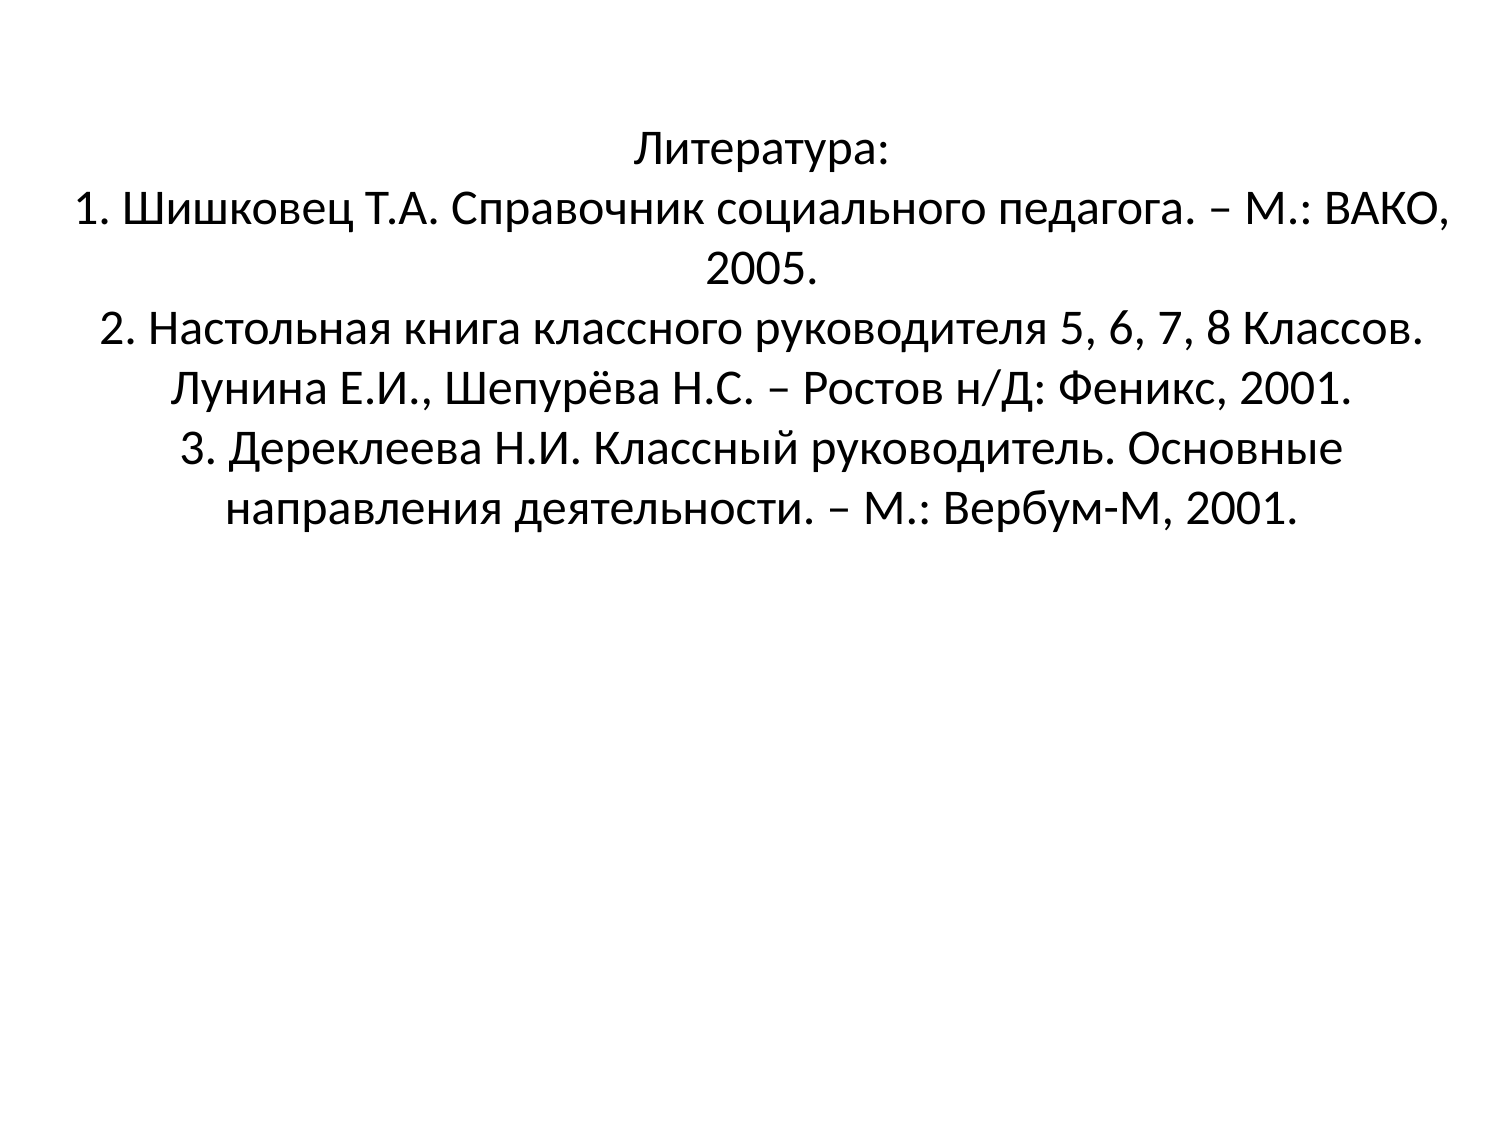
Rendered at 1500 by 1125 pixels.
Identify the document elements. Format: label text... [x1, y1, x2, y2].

title Литература: 1. Шишковец Т.А. Справочник социального педагога. – М.: ВАКО, 2005. 2. Настольная книга классного руководителя 5, 6, 7, 8 Классов. Лунина Е.И., Шепурёва Н.С. – Ростов н/Д: Феникс, 2001. 3. Дереклеева Н.И. Классный руководитель. Основные направления деятельности. – М.: Вербум-М, 2001. [49, 75, 1475, 575]
